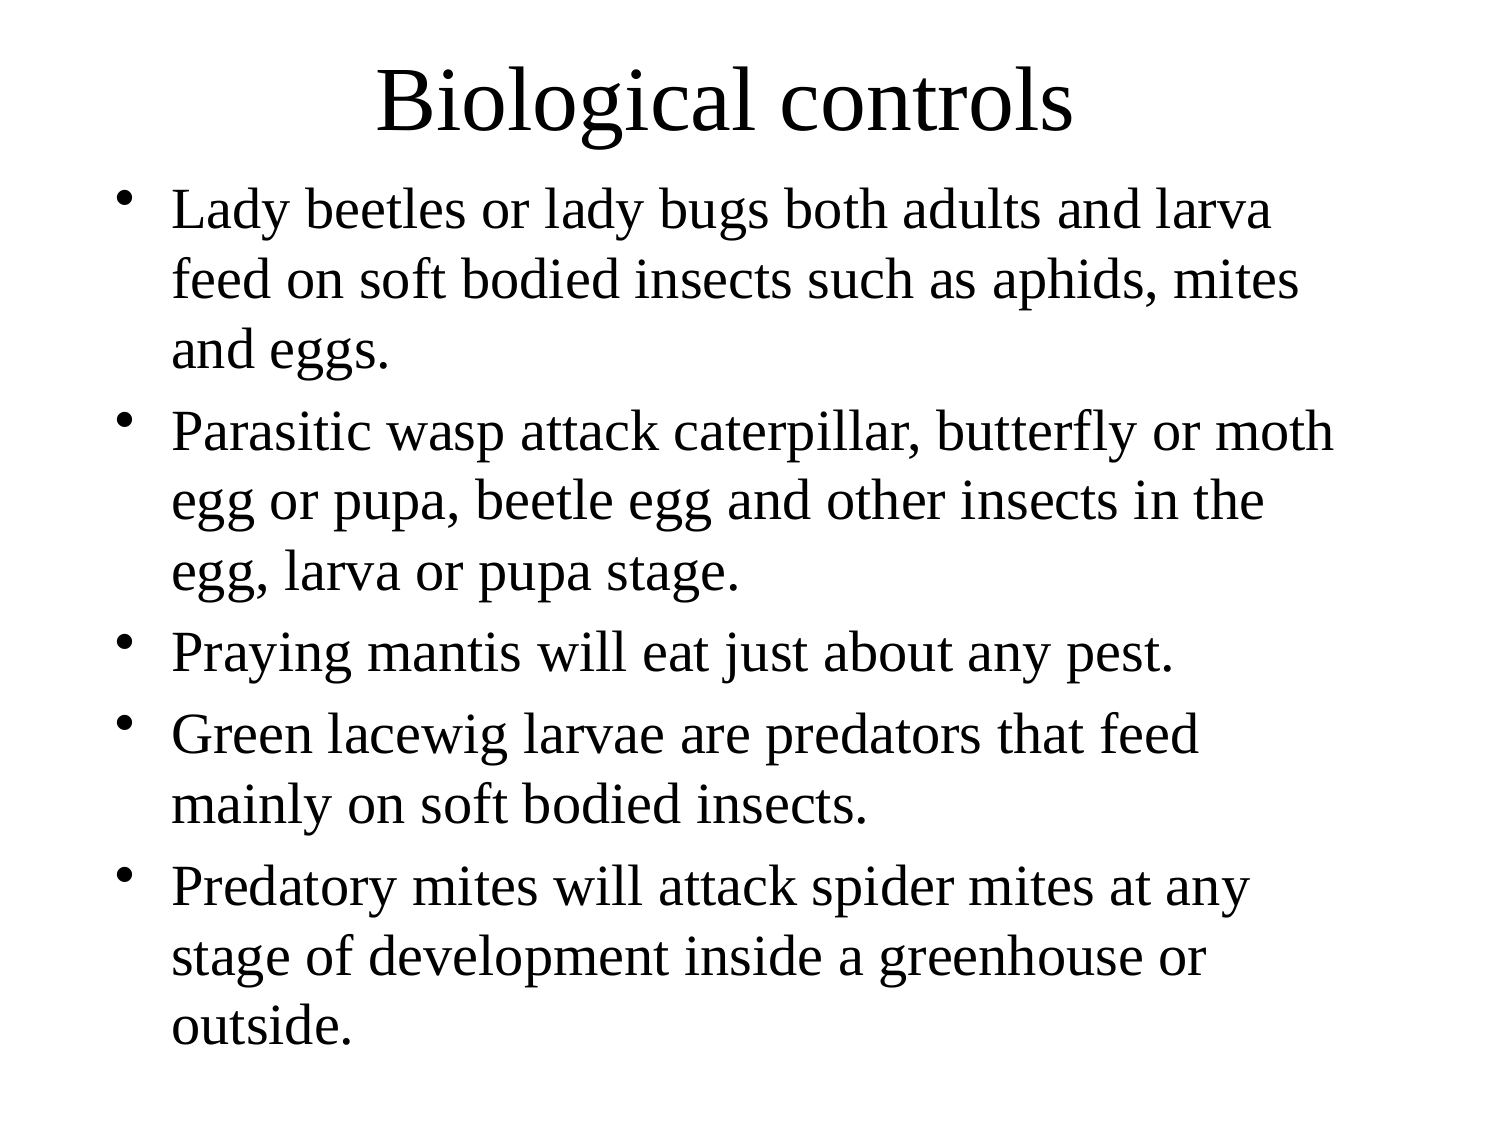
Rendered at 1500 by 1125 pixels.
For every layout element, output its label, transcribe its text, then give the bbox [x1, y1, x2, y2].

list Lady beetles or lady bugs both adults and larva feed on soft bodied insects such as aphids, mites and eggs. Parasitic wasp attack caterpillar, butterfly or moth egg or pupa, beetle egg and other insects in the egg, larva or pupa stage. Praying mantis will eat just about any pest. Green lacewig larvae are predators that feed mainly on soft bodied insects. Predatory mites will attack spider mites at any stage of development inside a greenhouse or outside. [99, 162, 1376, 963]
title Biological controls [112, 0, 1388, 188]
